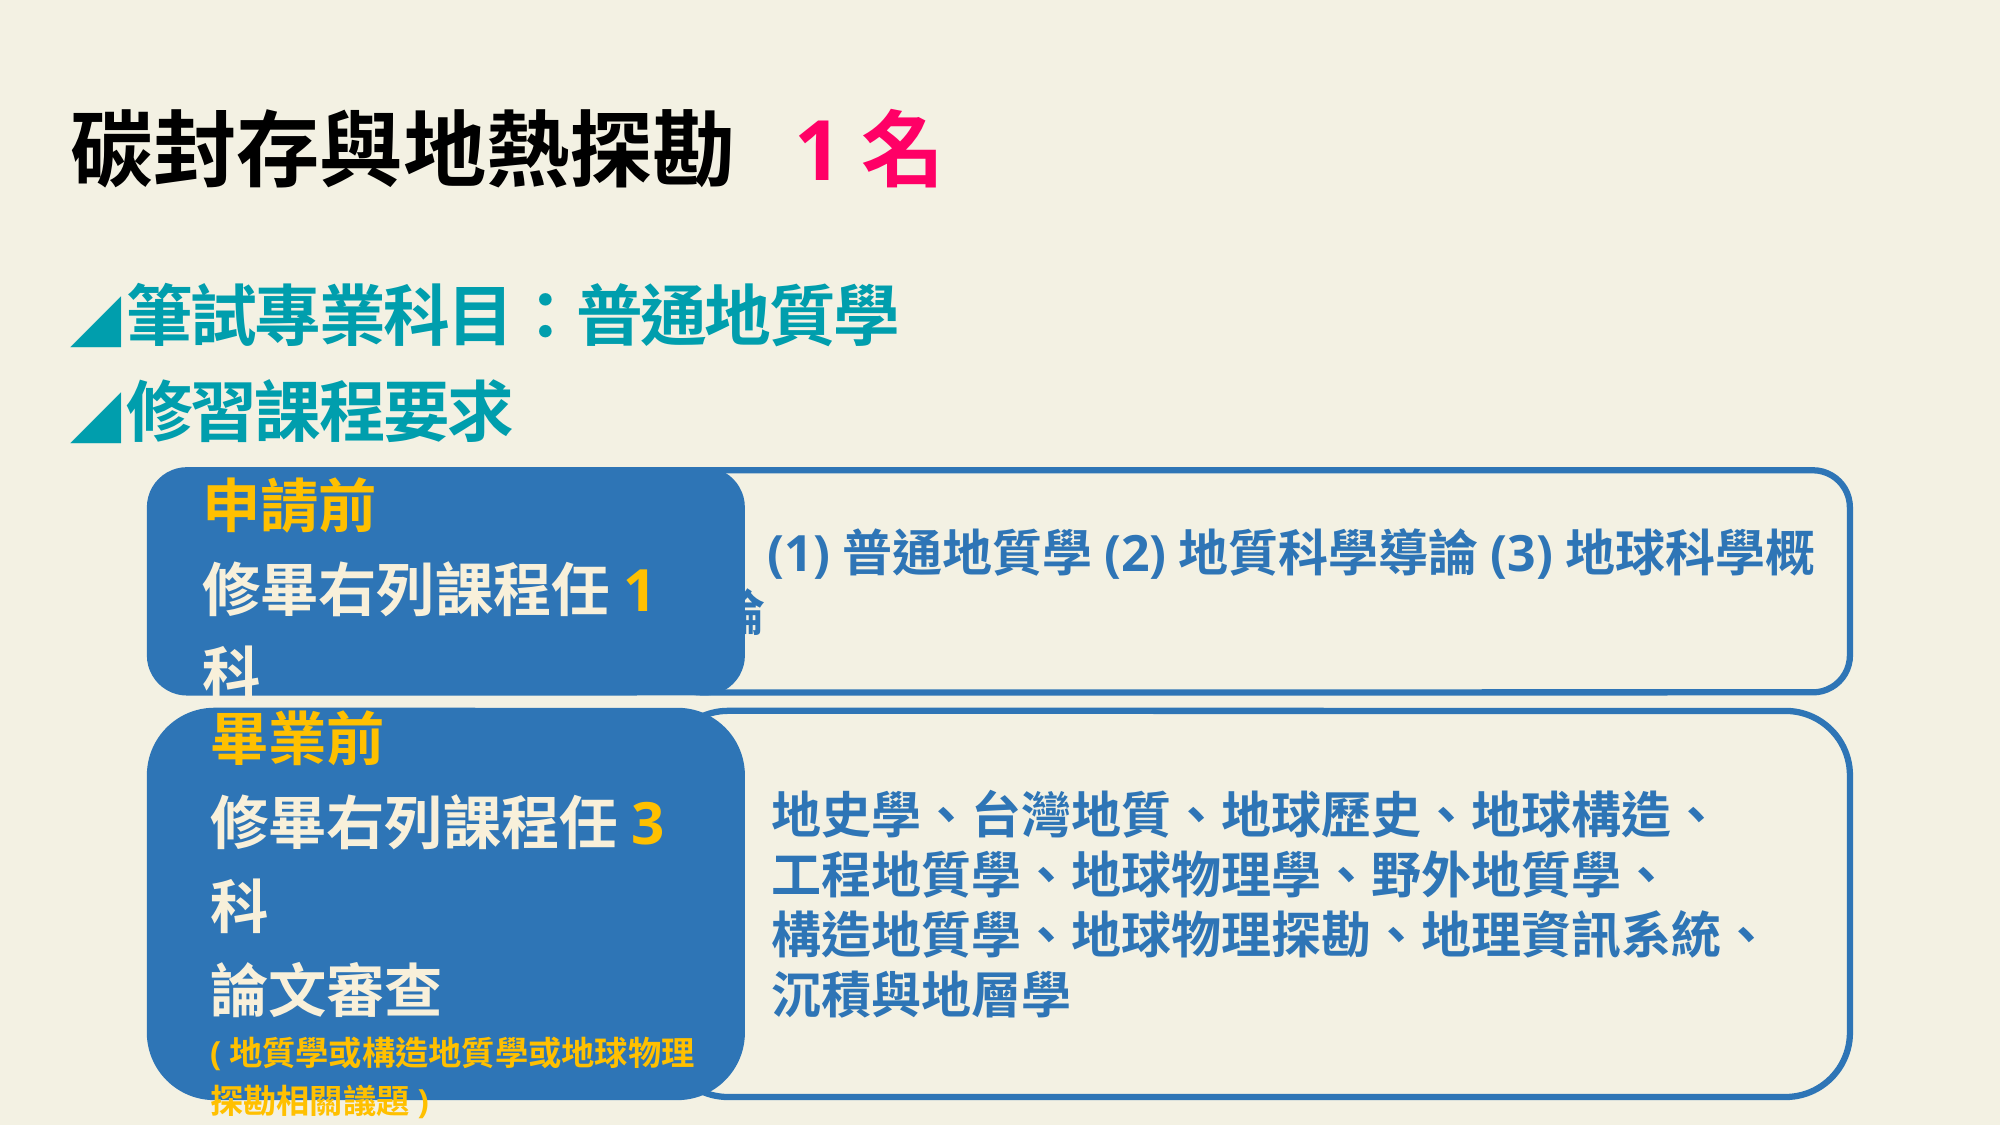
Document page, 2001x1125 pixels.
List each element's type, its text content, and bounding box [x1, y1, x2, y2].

text_box (1)普通地質學(2)地質科學導論(3)地球科學概論 [710, 468, 1852, 694]
text_box 畢業前 修畢右列課程任3科 論文審查 (地質學或構造地質學或地球物理探勘相關議題) [148, 709, 744, 1099]
text_box 地史學、台灣地質、地球歷史、地球構造、 工程地質學、地球物理學、野外地質學、 構造地質學、地球物理探勘、地理資訊系統、 沉積與地層學 [703, 709, 1852, 1099]
text_box 筆試專業科目：普通地質學 修習課程要求 [55, 250, 1000, 458]
text_box 申請前 修畢右列課程任1科 [148, 468, 744, 694]
text_box 碳封存與地熱探勘 1名 [55, 86, 2000, 209]
